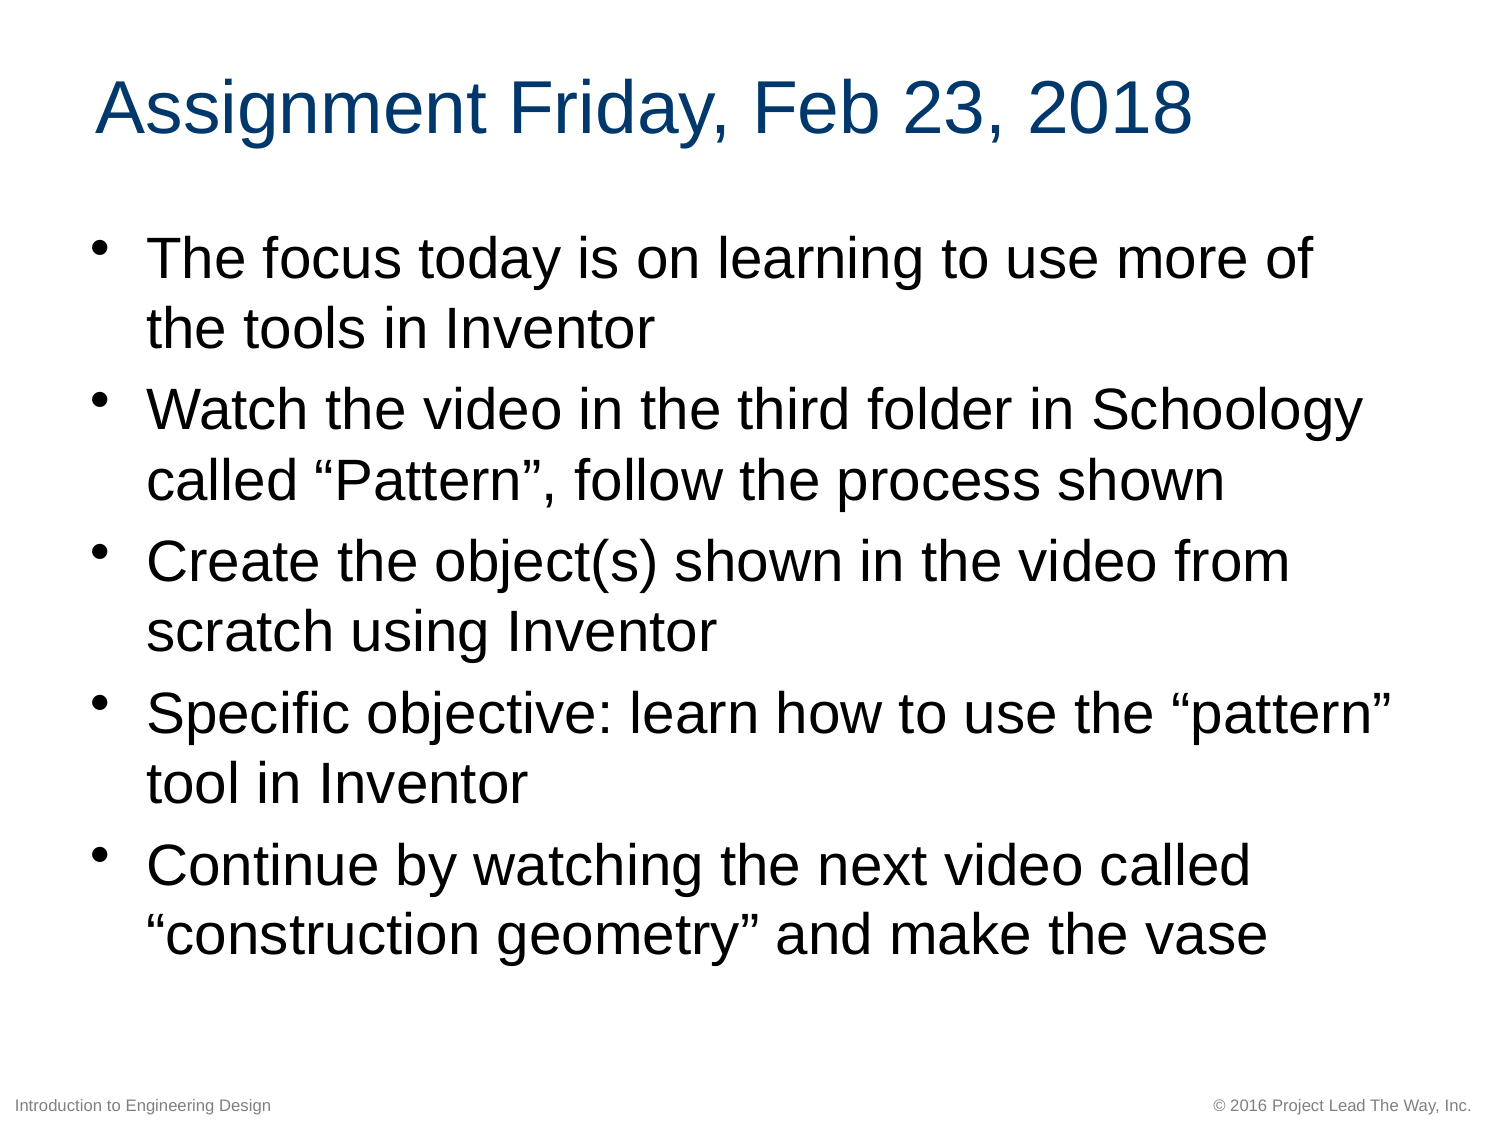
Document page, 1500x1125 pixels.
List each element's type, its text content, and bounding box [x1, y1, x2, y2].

list The focus today is on learning to use more of the tools in Inventor Watch the video in the third folder in Schoology called “Pattern”, follow the process shown Create the object(s) shown in the video from scratch using Inventor Specific objective: learn how to use the “pattern” tool in Inventor Continue by watching the next video called “construction geometry” and make the vase [74, 212, 1426, 1006]
title Assignment Friday, Feb 23, 2018 [80, 44, 1431, 163]
